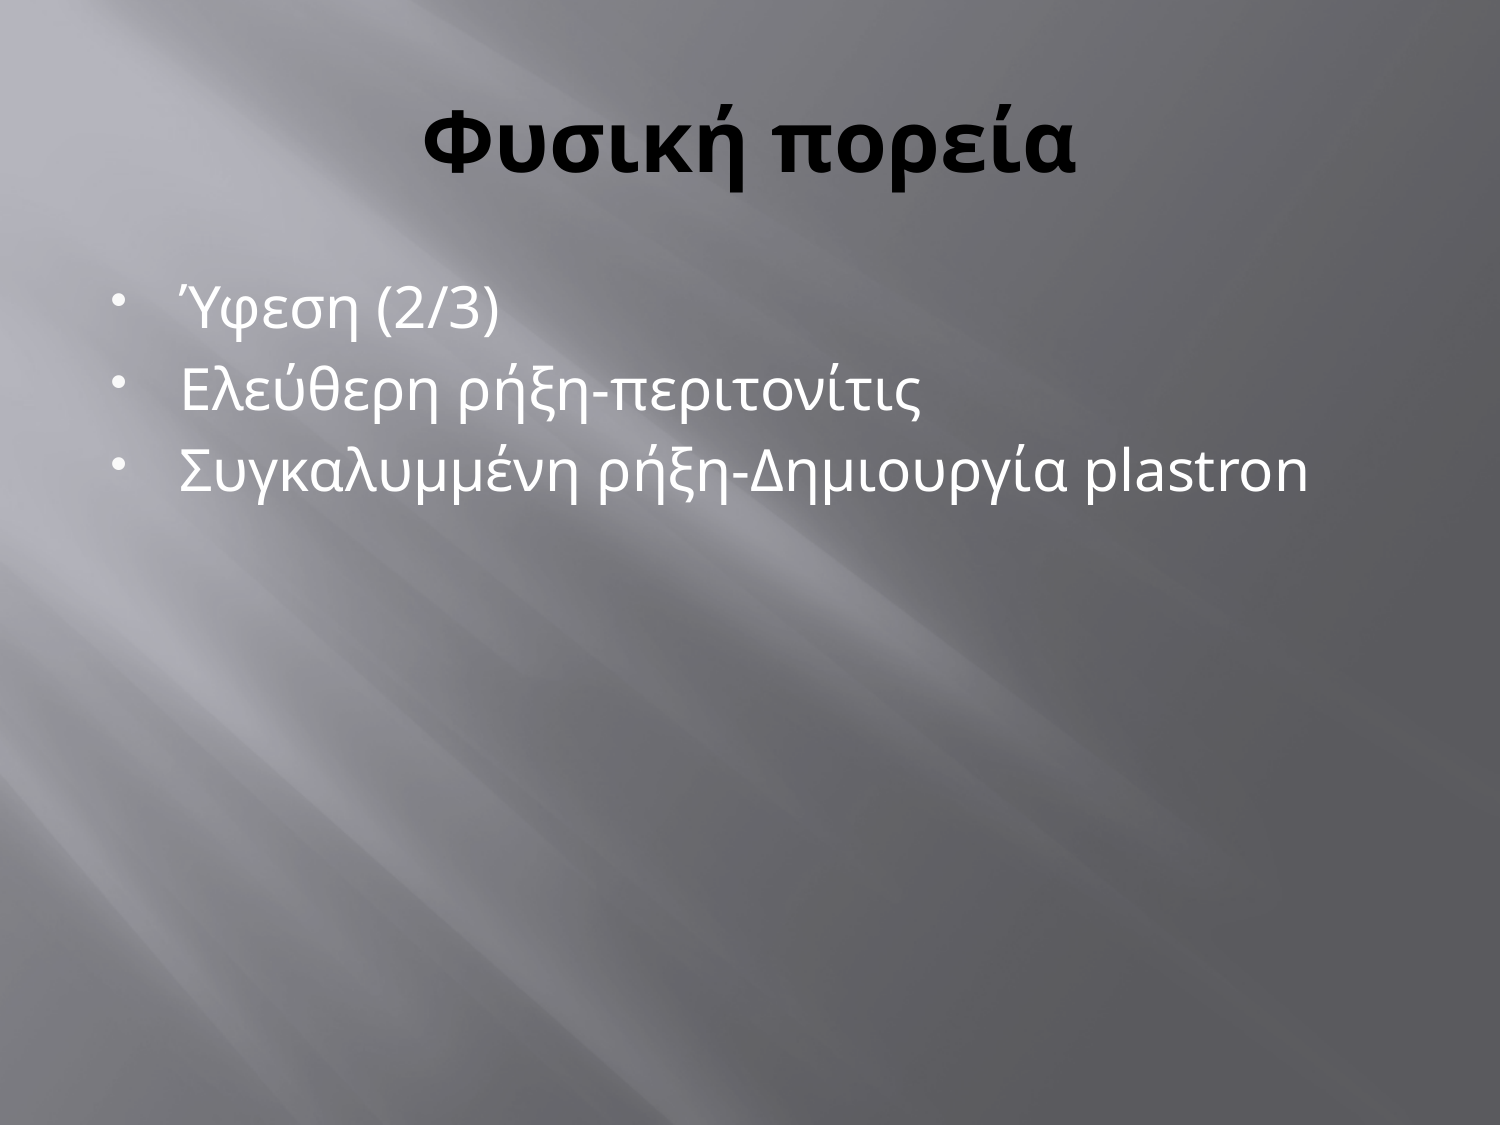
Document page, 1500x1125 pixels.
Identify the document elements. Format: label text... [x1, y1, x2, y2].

title Φυσική πορεία [75, 45, 1425, 233]
list Ύφεση (2/3) Ελεύθερη ρήξη-περιτονίτις Συγκαλυμμένη ρήξη-Δημιουργία plastron [75, 262, 1425, 1035]
